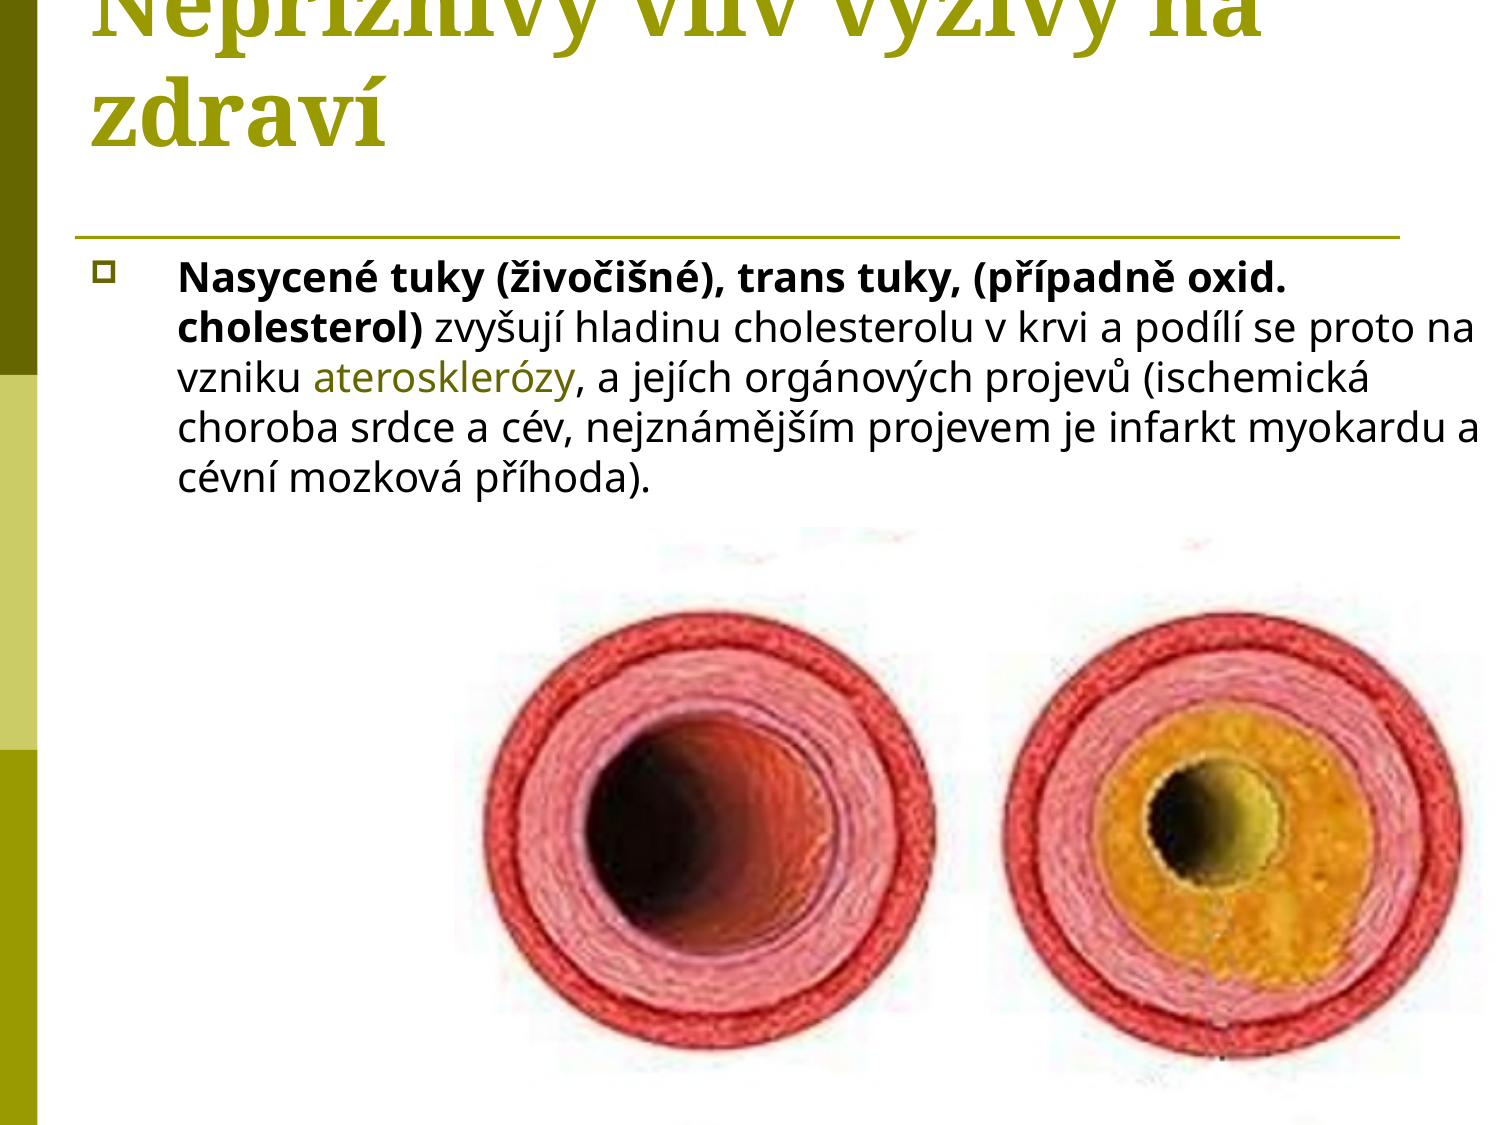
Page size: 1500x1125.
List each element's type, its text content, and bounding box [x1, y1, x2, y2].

title Nepříznivý vliv výživy na zdraví [75, 45, 1425, 173]
picture [454, 527, 1500, 1125]
list Nasycené tuky (živočišné), trans tuky, (případně oxid. cholesterol) zvyšují hladinu cholesterolu v krvi a podílí se proto na vzniku aterosklerózy, a jejích orgánových projevů (ischemická choroba srdce a cév, nejznámějším projevem je infarkt myokardu a cévní mozková příhoda). [75, 243, 1500, 1125]
